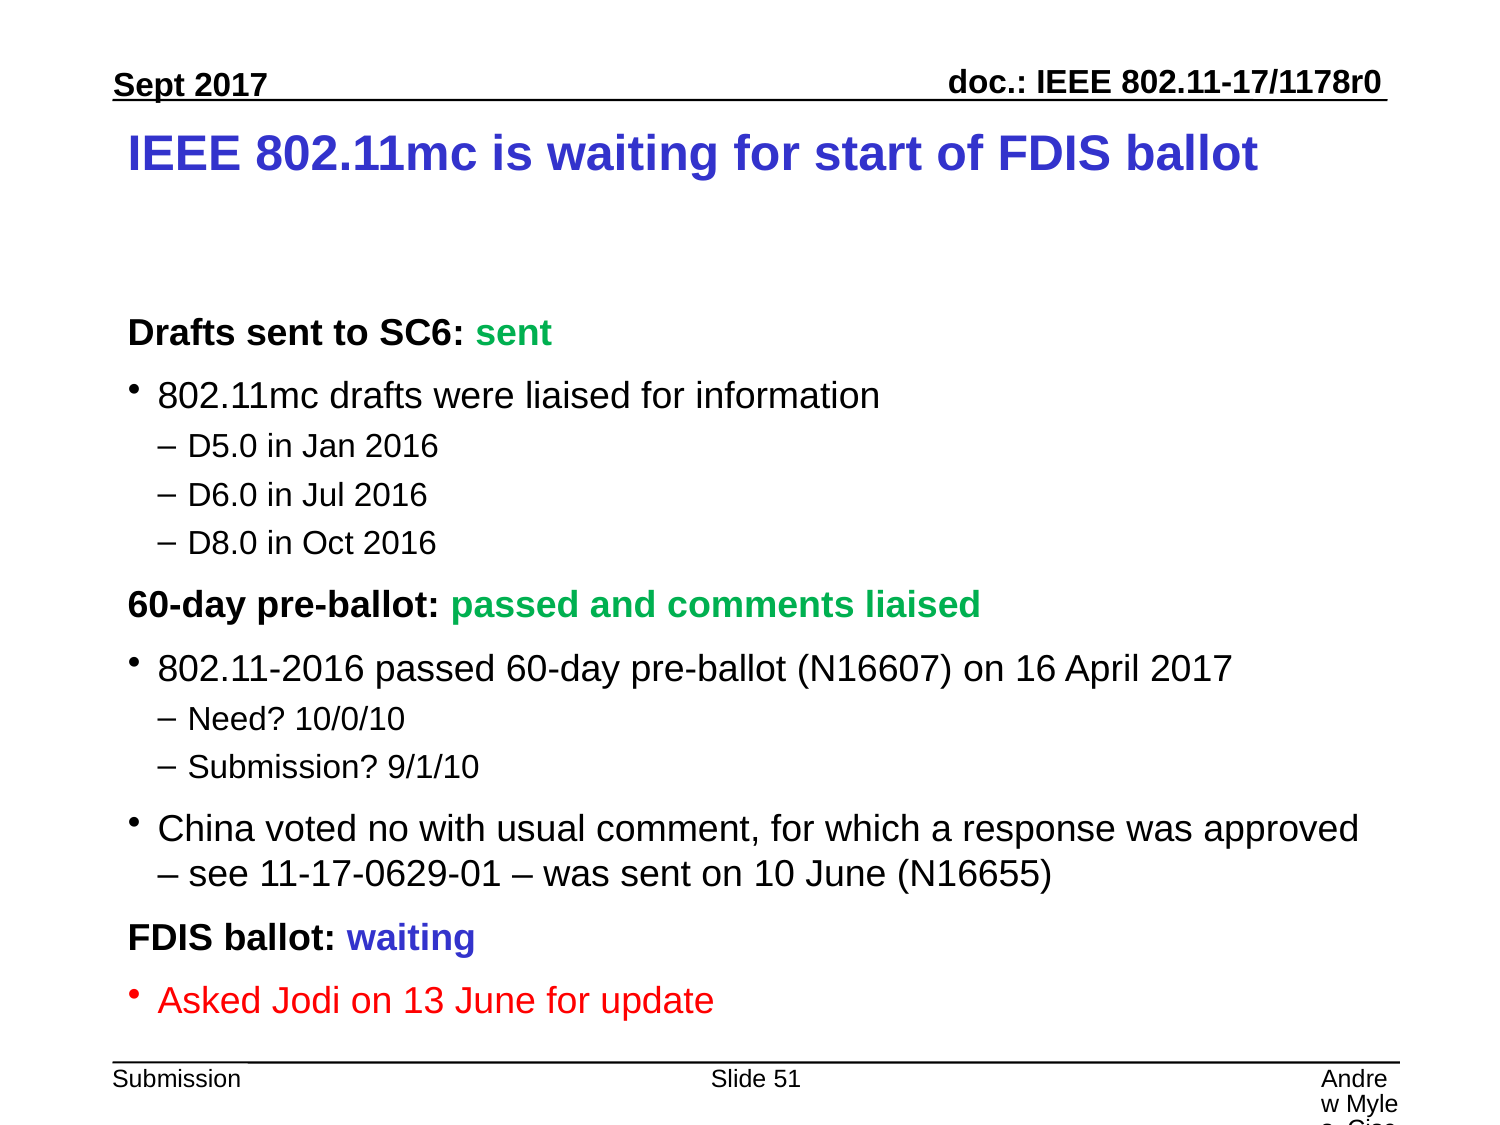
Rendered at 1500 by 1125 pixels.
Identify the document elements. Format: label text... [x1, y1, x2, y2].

title IEEE 802.11mc is waiting for start of FDIS ballot [112, 112, 1388, 288]
footer Andrew Myles, Cisco [1320, 1061, 1402, 1093]
list Drafts sent to SC6: sent 802.11mc drafts were liaised for information D5.0 in Jan 2016 D6.0 in Jul 2016 D8.0 in Oct 2016 60-day pre-ballot: passed and comments liaised 802.11-2016 passed 60-day pre-ballot (N16607) on 16 April 2017 Need? 10/0/10 Submission? 9/1/10 China voted no with usual comment, for which a response was approved – see 11-17-0629-01 – was sent on 10 June (N16655) FDIS ballot: waiting Asked Jodi on 13 June for update [112, 299, 1388, 975]
slide_number Slide 51 [709, 1061, 803, 1093]
